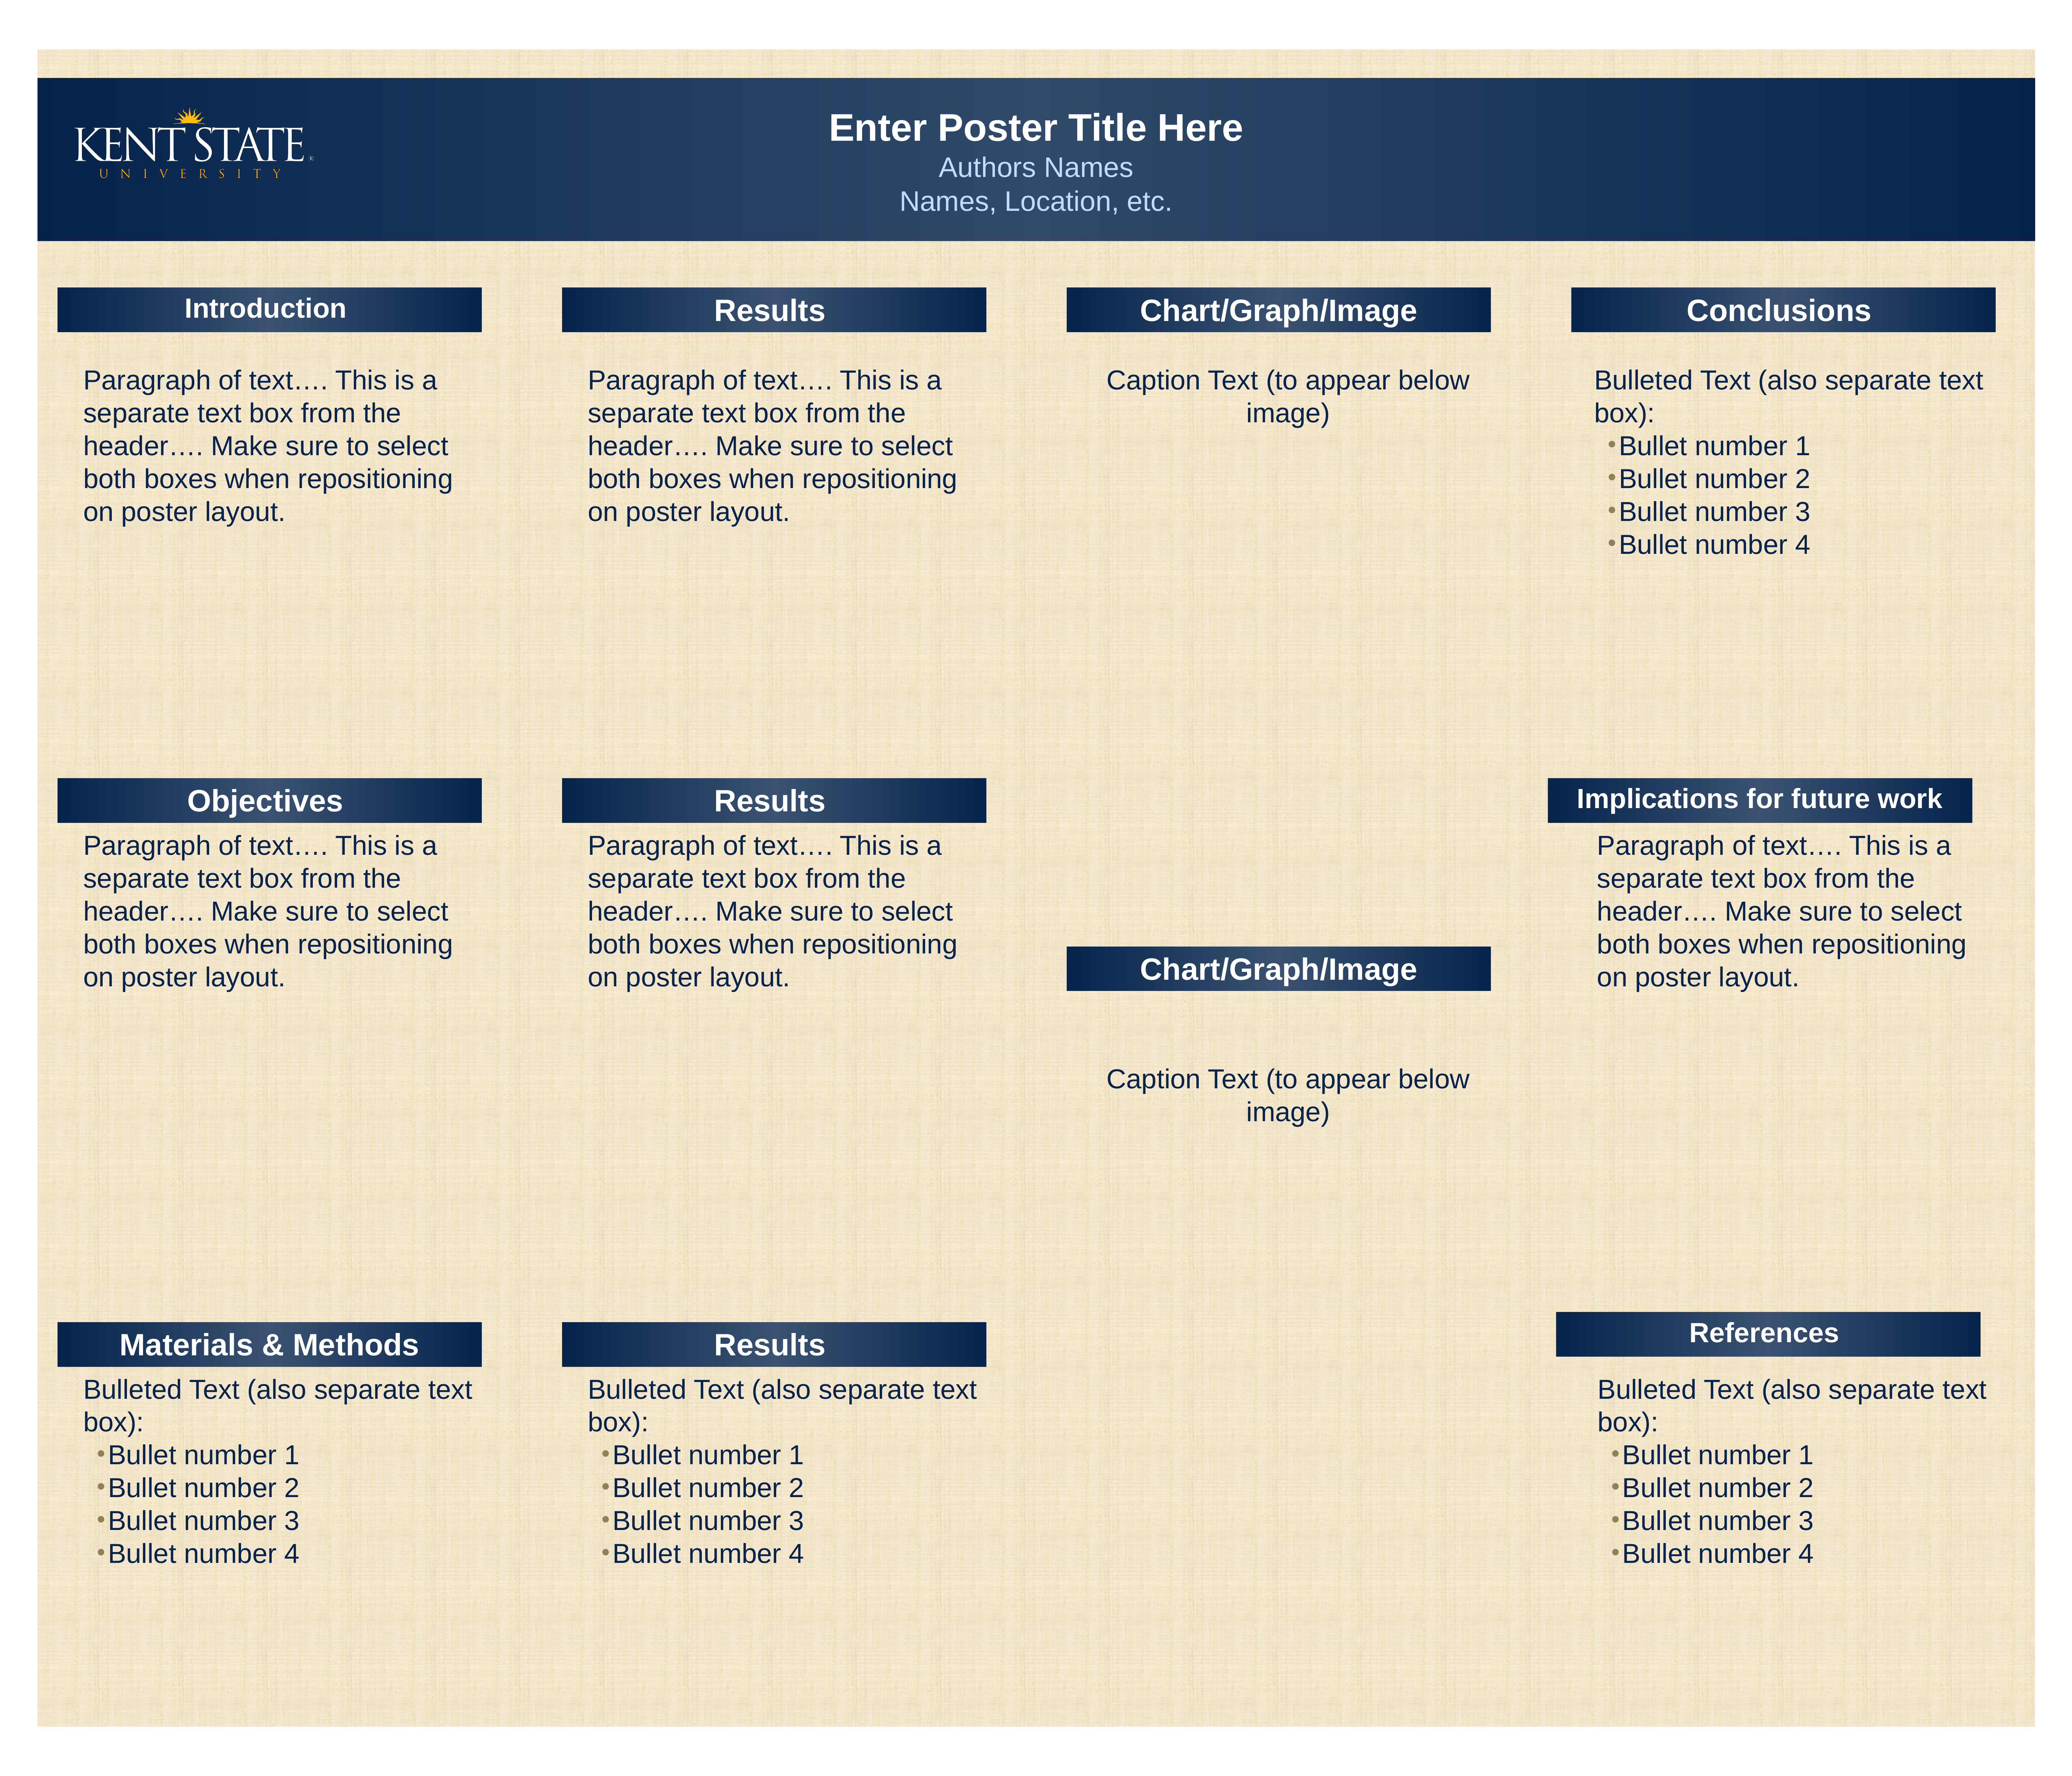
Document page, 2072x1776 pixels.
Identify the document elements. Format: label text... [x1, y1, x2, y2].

text_box Introduction [57, 287, 482, 332]
text_box Results [562, 778, 987, 823]
text_box Paragraph of text…. This is a separate text box from the header…. Make sure to select both boxes when repositioning on poster layout. [74, 358, 484, 523]
text_box Paragraph of text…. This is a separate text box from the header…. Make sure to select both boxes when repositioning on poster layout. [74, 823, 484, 1118]
text_box Chart/Graph/Image [1067, 287, 1491, 332]
text_box Bulleted Text (also separate text box): Bullet number 1 Bullet number 2 Bullet number 3 Bullet number 4 [1588, 1367, 1999, 1595]
text_box Implications for future work [1548, 778, 1972, 823]
text_box Conclusions [1571, 287, 1996, 332]
picture [74, 107, 315, 183]
text_box Caption Text (to appear below image) [1083, 1056, 1493, 1098]
text_box Paragraph of text…. This is a separate text box from the header…. Make sure to select both boxes when repositioning on poster layout. [579, 823, 987, 1115]
text_box Bulleted Text (also separate text box): Bullet number 1 Bullet number 2 Bullet number 3 Bullet number 4 [74, 1367, 484, 1595]
text_box Bulleted Text (also separate text box): Bullet number 1 Bullet number 2 Bullet number 3 Bullet number 4 [1585, 358, 1995, 586]
text_box References [1556, 1312, 1981, 1357]
text_box Paragraph of text…. This is a separate text box from the header…. Make sure to select both boxes when repositioning on poster layout. [1588, 823, 1998, 967]
text_box Bulleted Text (also separate text box): Bullet number 1 Bullet number 2 Bullet number 3 Bullet number 4 [579, 1367, 989, 1595]
text_box Caption Text (to appear below image) [1083, 358, 1493, 399]
text_box Paragraph of text…. This is a separate text box from the header…. Make sure to select both boxes when repositioning on poster layout. [579, 358, 989, 523]
text_box Results [562, 287, 987, 332]
text_box Chart/Graph/Image [1067, 947, 1491, 991]
text_box Results [562, 1322, 987, 1367]
text_box Objectives [57, 778, 482, 823]
text_box Materials & Methods [57, 1322, 482, 1367]
text_box Enter Poster Title Here Authors Names Names, Location, etc. [37, 78, 2035, 241]
